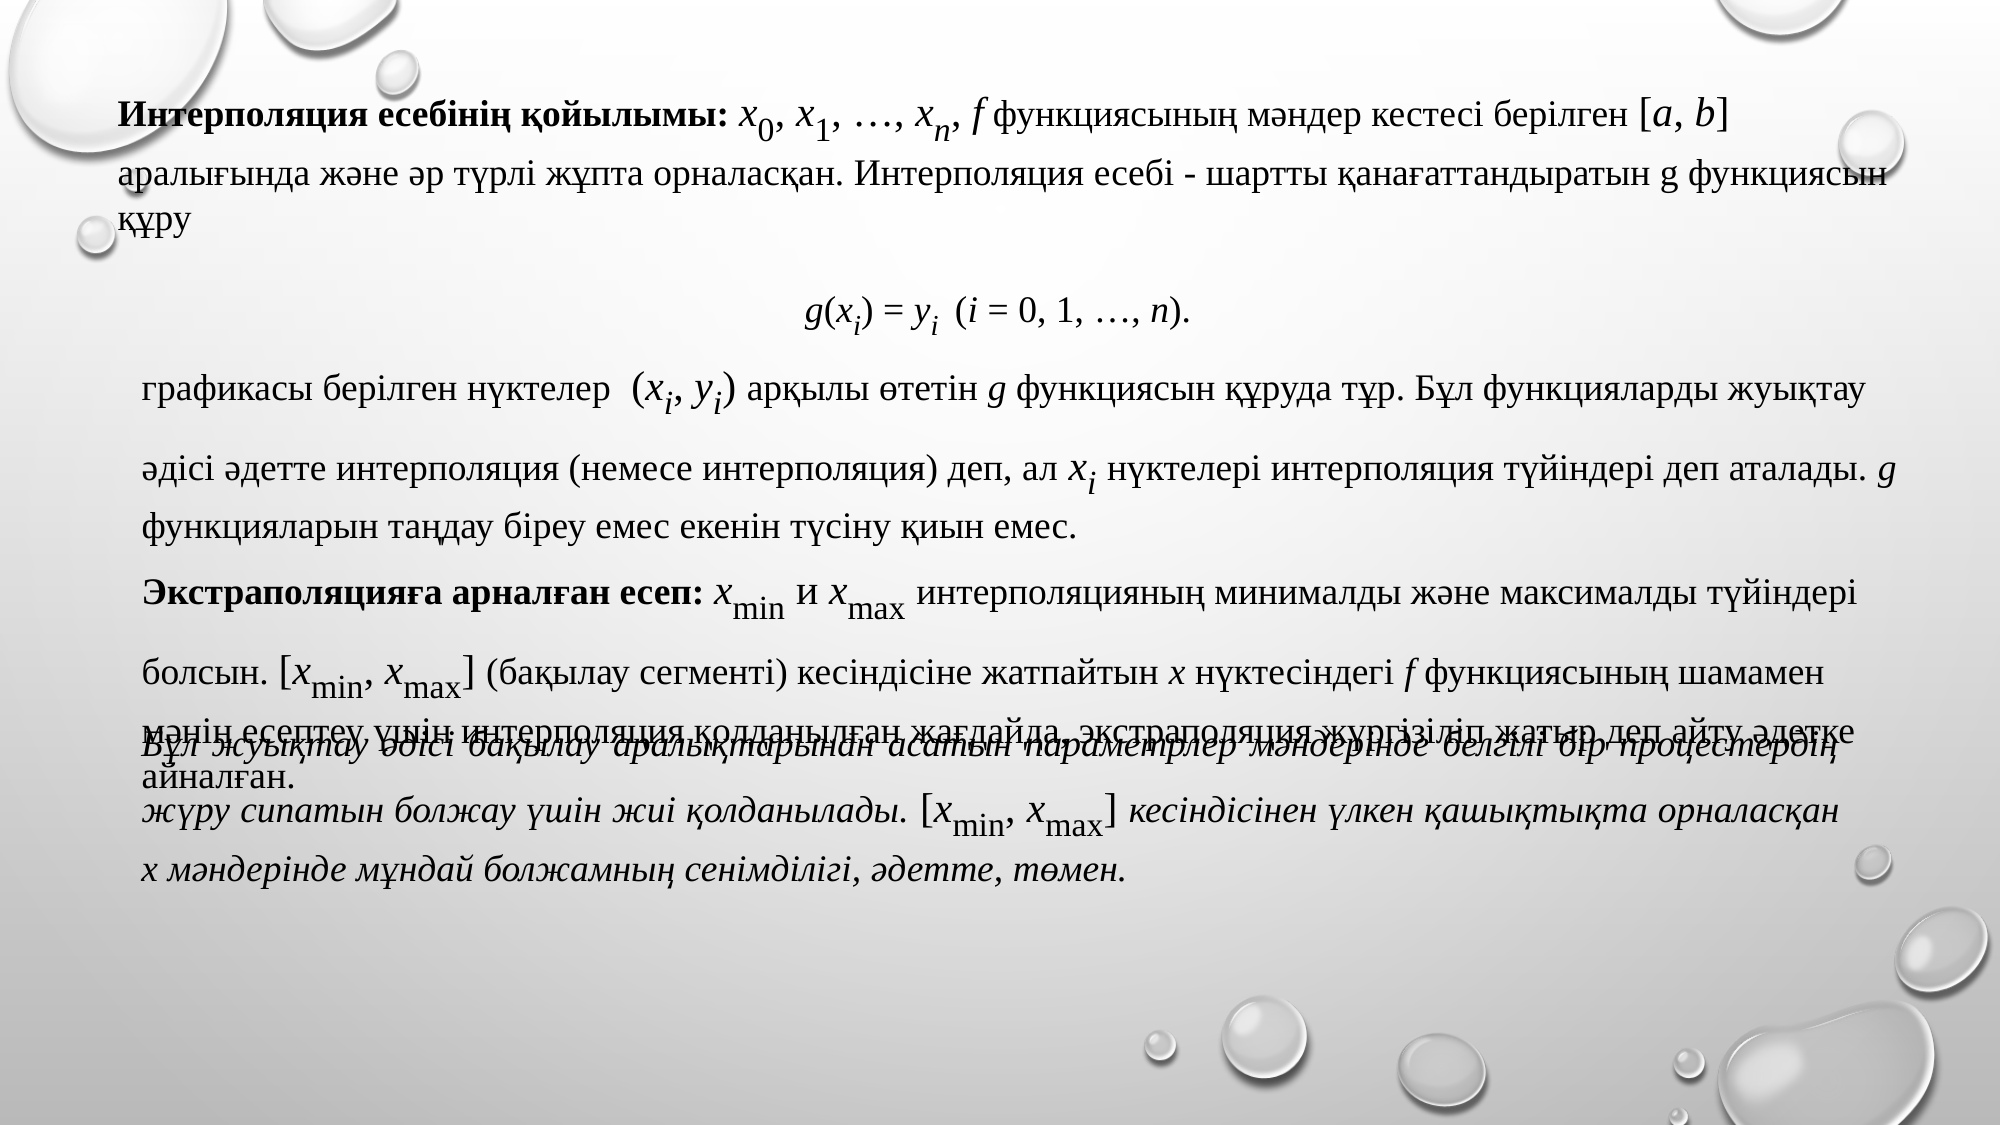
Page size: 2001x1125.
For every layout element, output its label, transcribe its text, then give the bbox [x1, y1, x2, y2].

text_box графикасы берілген нүктелер (xi, yi) арқылы өтетін g функциясын құруда тұр. Бұл функцияларды жуықтау әдісі әдетте интерполяция (немесе интерполяция) деп, ал xi нүктелері интерполяция түйіндері деп аталады. g функцияларын таңдау біреу емес екенін түсіну қиын емес. Экстраполяцияға арналған есеп: хmin и xmax интерполяцияның минималды және максималды түйіндері болсын. [хmin, xmax] (бақылау сегменті) кесіндісіне жатпайтын х нүктесіндегі f функциясының шамамен мәнін есептеу үшін интерполяция қолданылған жағдайда, экстраполяция жүргізіліп жатыр деп айту әдетке айналған. [126, 334, 1914, 804]
text_box g(xi) = yi (i = 0, 1, …, n). [790, 265, 1206, 334]
picture [0, 0, 2000, 1125]
text_box Бұл жуықтау әдісі бақылау аралықтарынан асатын параметрлер мәндерінде белгілі бір процестердің жүру сипатын болжау үшін жиі қолданылады. [хmin, xmax] кесіндісінен үлкен қашықтықта орналасқан x мәндерінде мұндай болжамның сенімділігі, әдетте, төмен. [126, 711, 1855, 896]
text_box Интерполяция есебінің қойылымы: х0, х1, …, хn, f функциясының мәндер кестесі берілген [a, b] аралығында және әр түрлі жұпта орналасқан. Интерполяция есебі - шартты қанағаттандыратын g функциясын құру [102, 61, 1930, 246]
